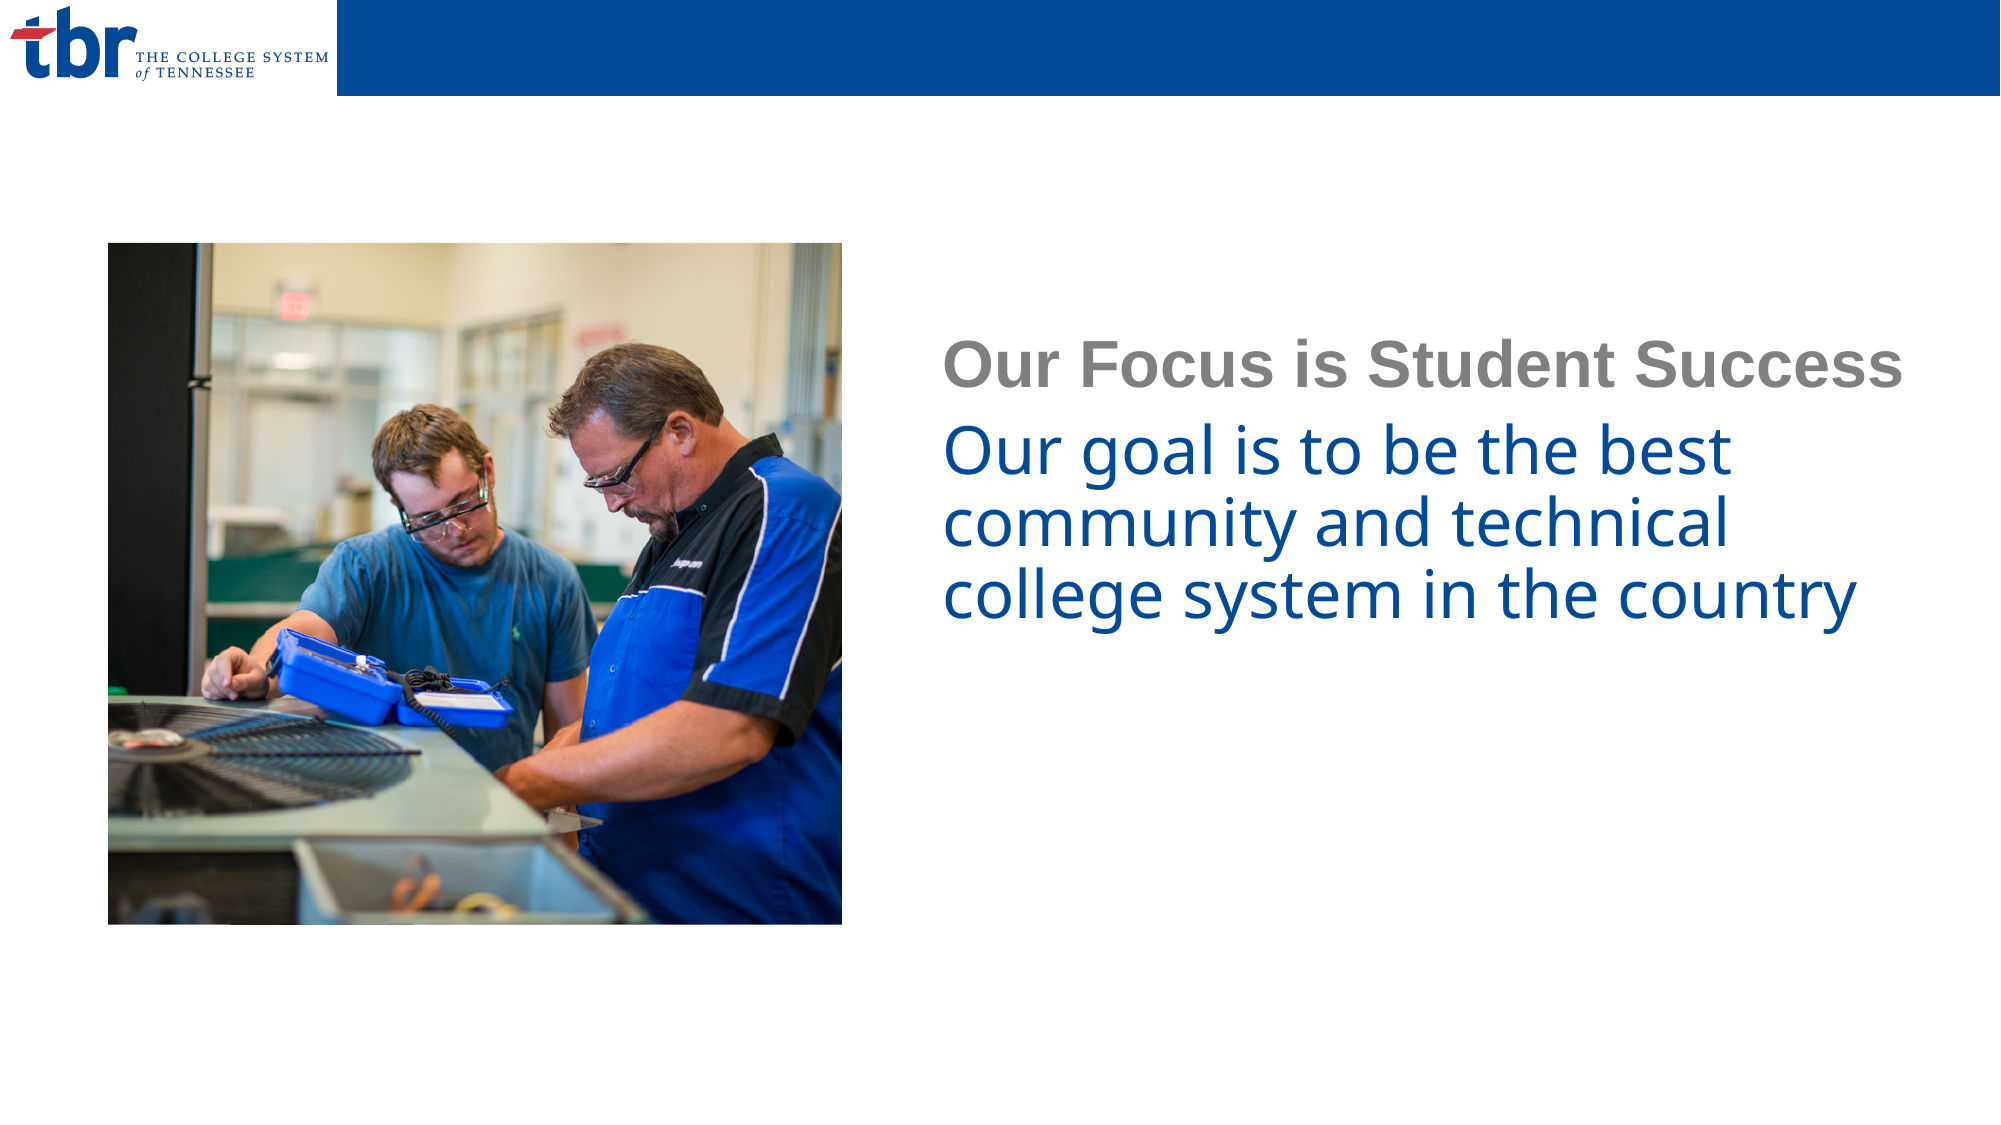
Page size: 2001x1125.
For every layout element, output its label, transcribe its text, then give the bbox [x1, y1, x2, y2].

title Our Focus is Student Success [927, 146, 1929, 408]
picture [10, 6, 328, 81]
list Our goal is to be the best community and technical college system in the country [927, 408, 1929, 1035]
picture [107, 242, 842, 925]
